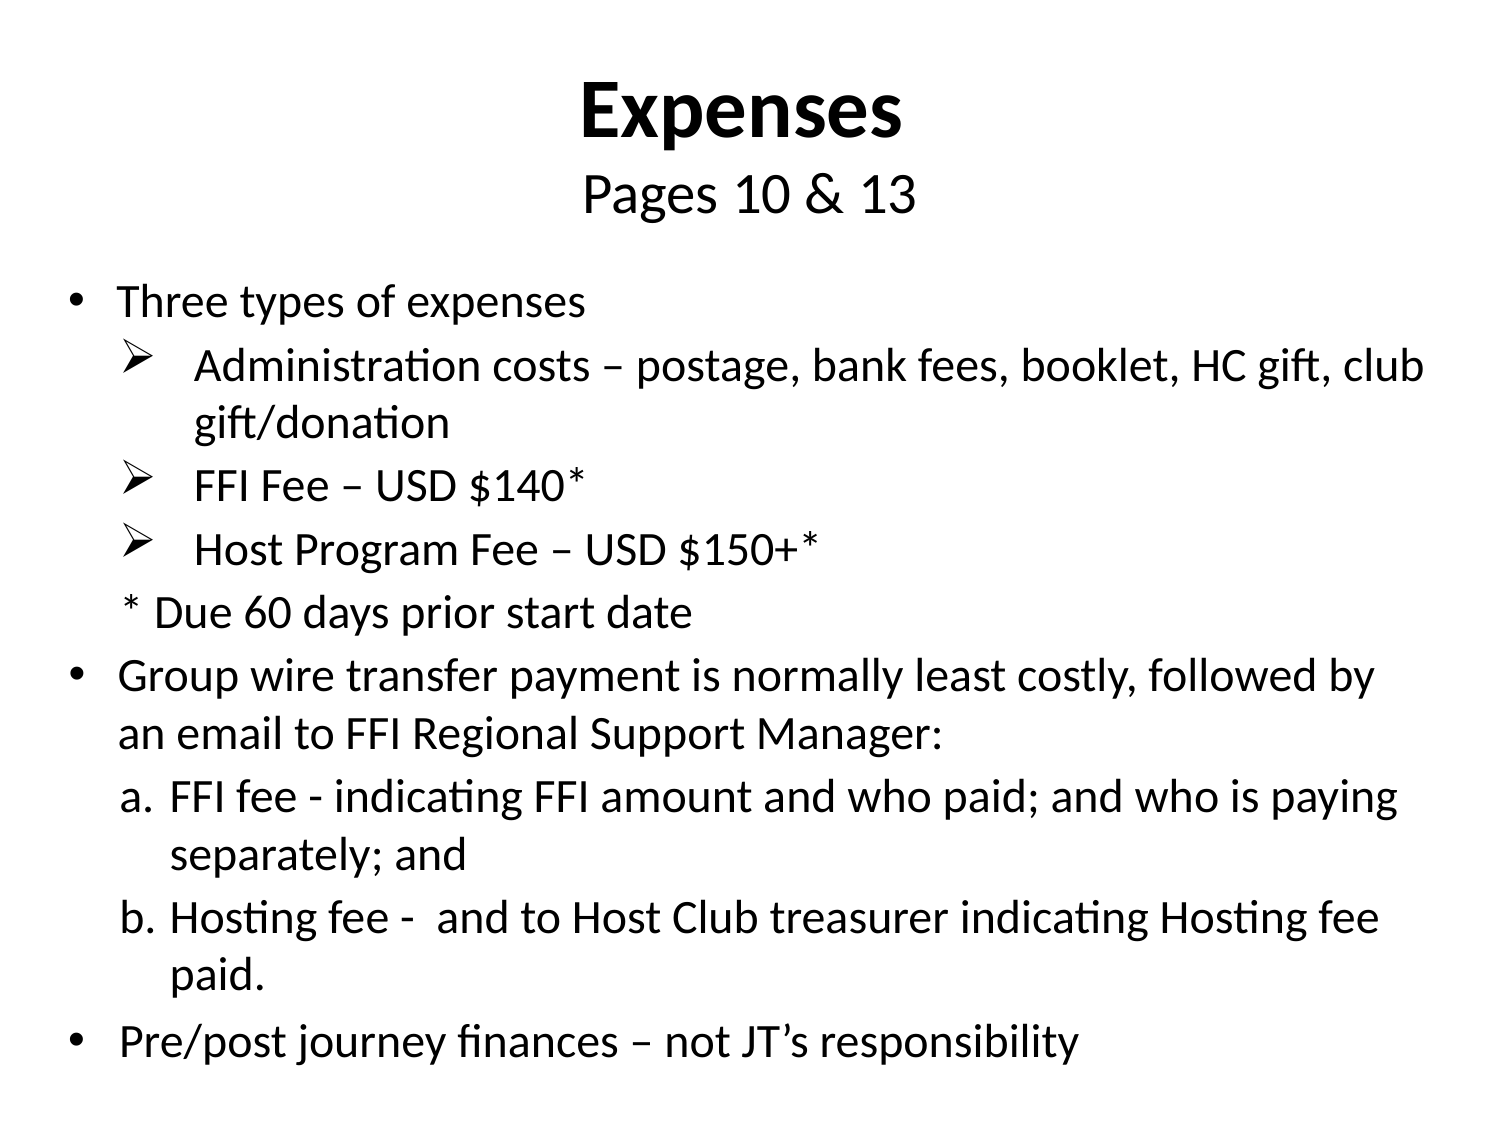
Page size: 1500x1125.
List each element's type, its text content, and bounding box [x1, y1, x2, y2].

title Expenses Pages 10 & 13 [75, 45, 1425, 233]
list Three types of expenses Administration costs – postage, bank fees, booklet, HC gift, club gift/donation FFI Fee – USD $140* Host Program Fee – USD $150+* * Due 60 days prior start date Group wire transfer payment is normally least costly, followed by an email to FFI Regional Support Manager: a. FFI fee - indicating FFI amount and who paid; and who is paying separately; and b. Hosting fee - and to Host Club treasurer indicating Hosting fee paid. Pre/post journey finances – not JT’s responsibility [53, 262, 1447, 1083]
